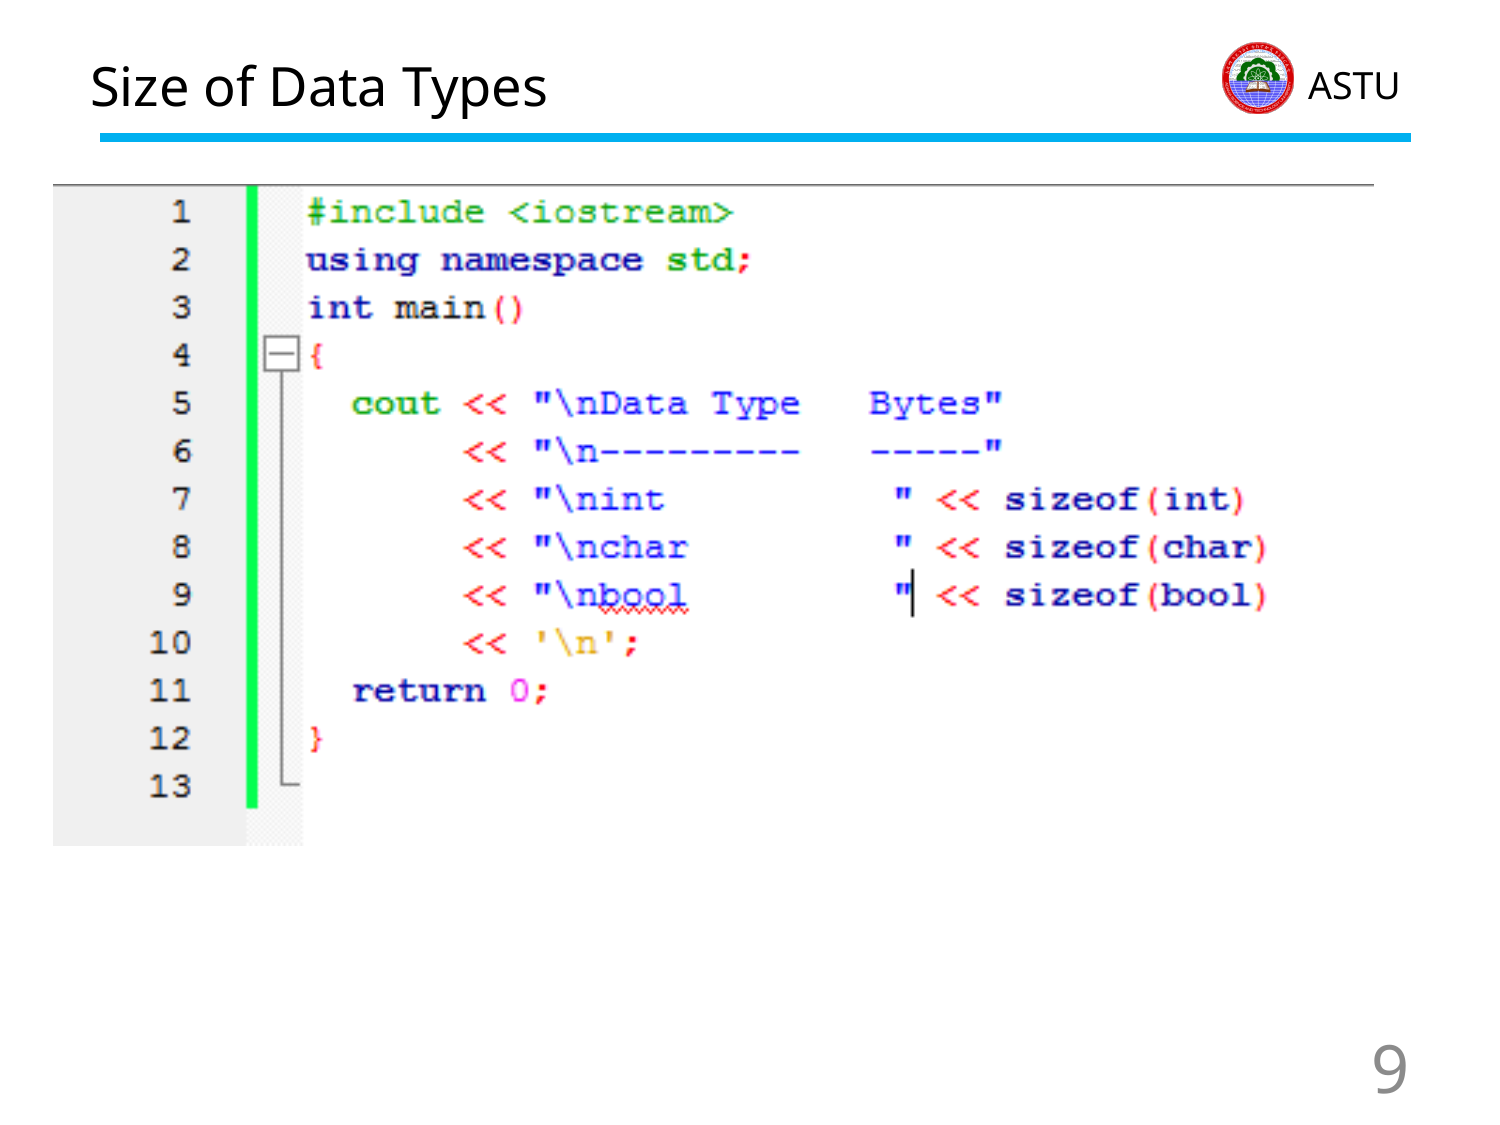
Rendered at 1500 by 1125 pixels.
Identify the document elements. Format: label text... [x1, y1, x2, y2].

slide_number 9 [1074, 1042, 1425, 1103]
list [52, 184, 1374, 847]
title Size of Data Types [75, 45, 1425, 126]
